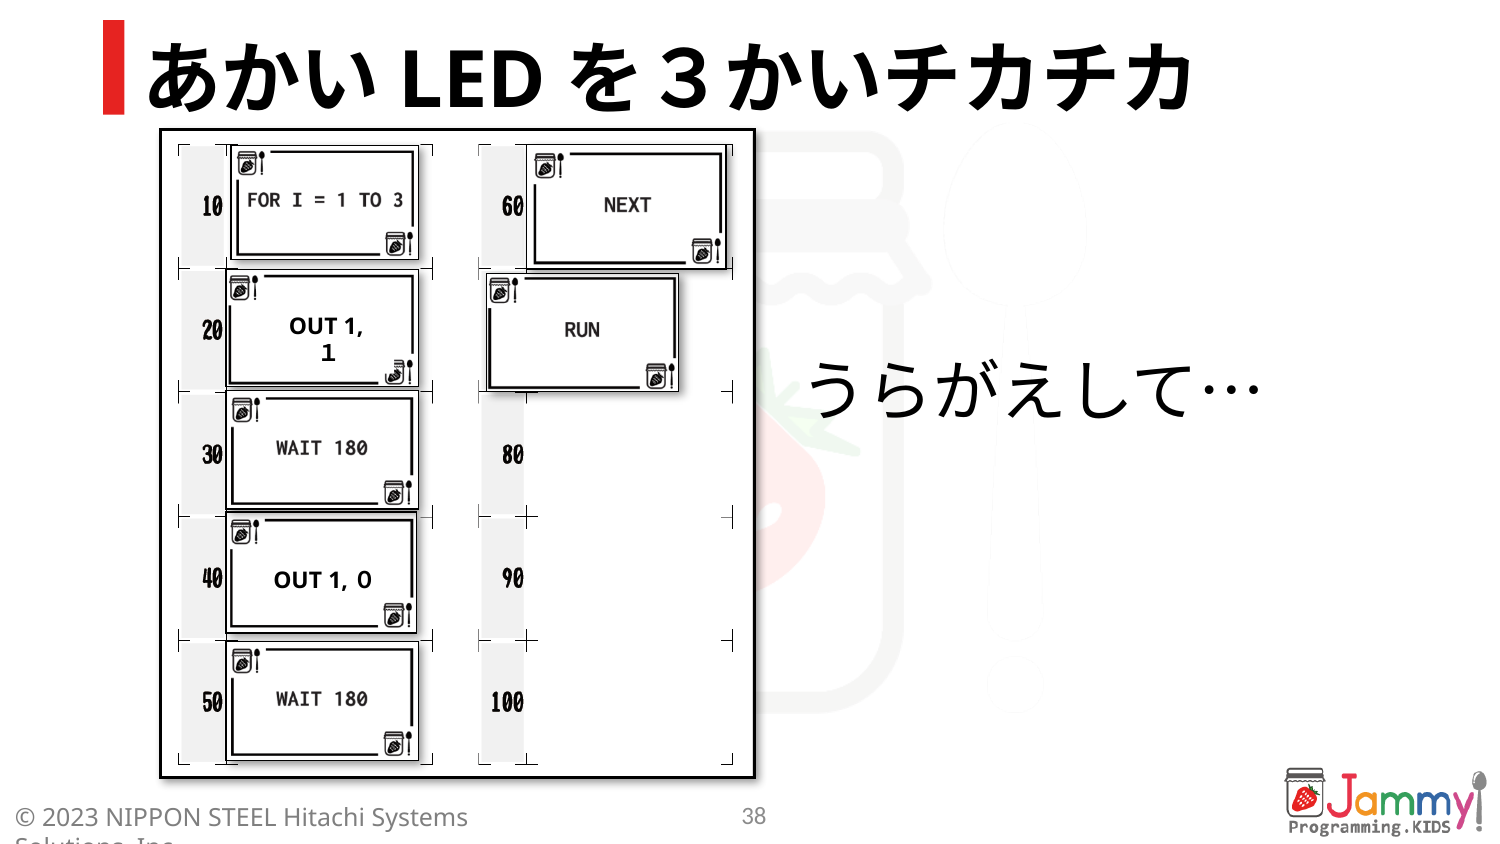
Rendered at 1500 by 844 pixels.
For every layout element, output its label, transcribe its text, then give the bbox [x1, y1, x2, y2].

slide_number 38 [585, 794, 923, 835]
list うらがえして… [785, 351, 1397, 760]
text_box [161, 131, 753, 776]
title あかいLEDを３かいチカチカ [124, 22, 1397, 113]
picture [1281, 763, 1490, 837]
